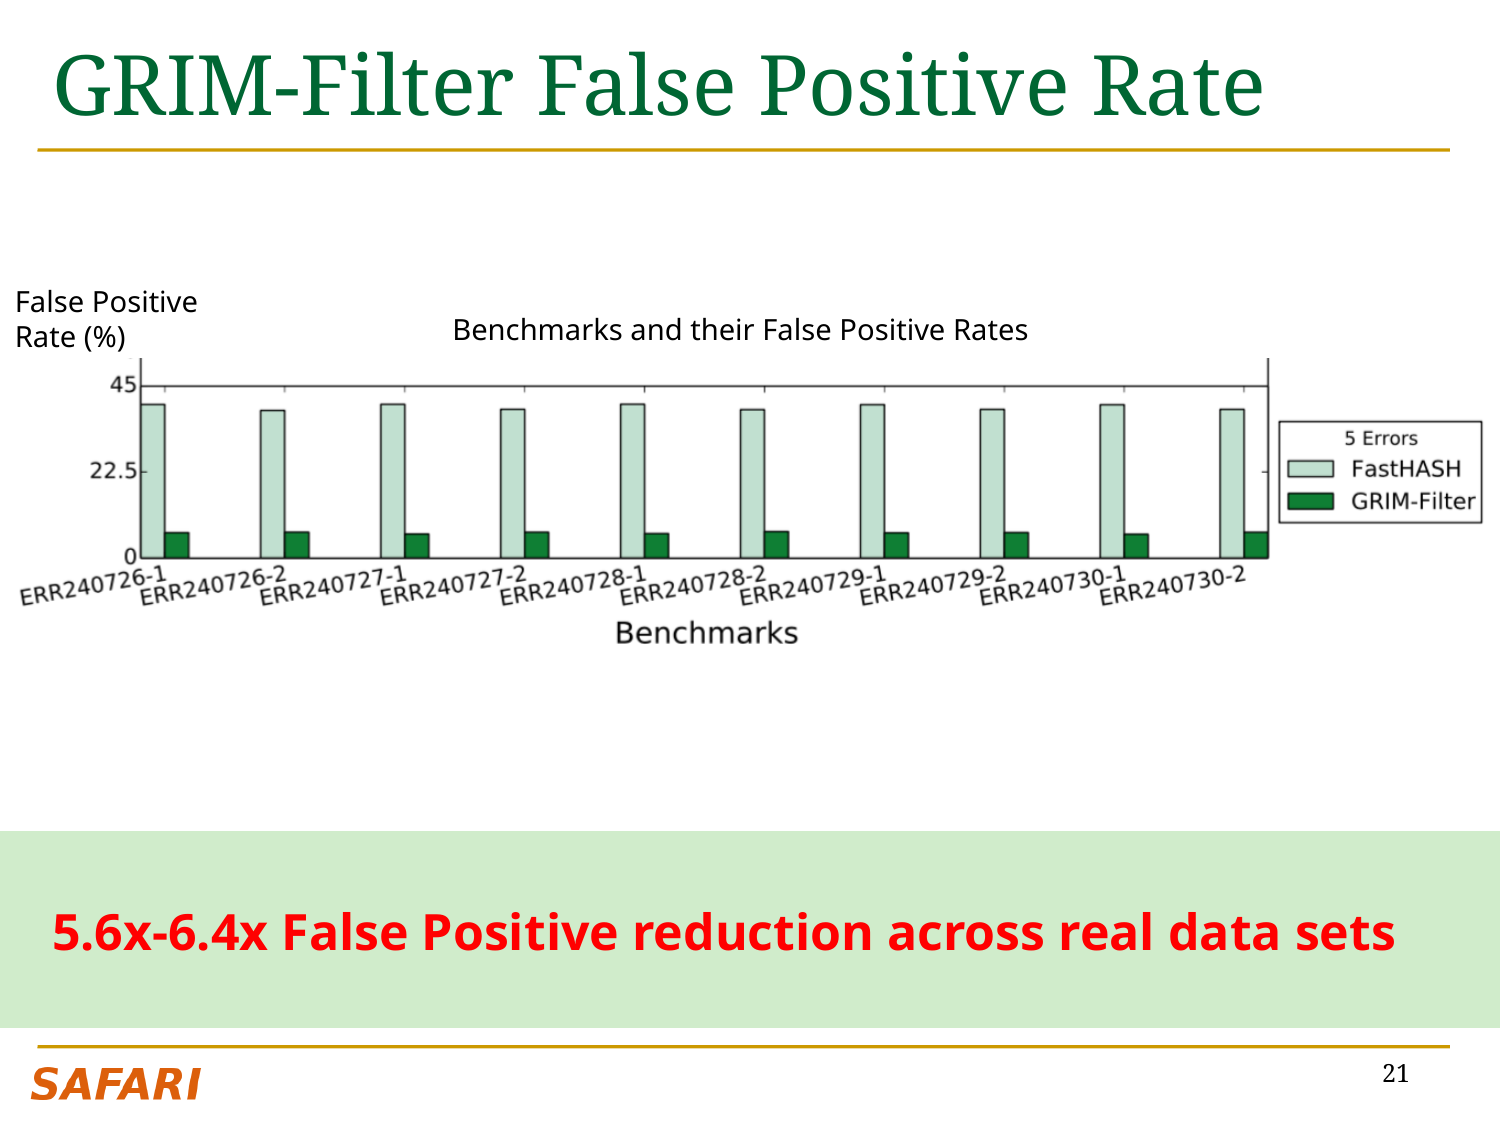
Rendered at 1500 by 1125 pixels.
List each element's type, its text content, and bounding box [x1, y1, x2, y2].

slide_number 21 [1074, 1023, 1426, 1100]
text_box [0, 831, 1500, 1028]
title GRIM-Filter False Positive Rate [37, 24, 1451, 201]
text_box 5.6x-6.4x False Positive reduction across real data sets [37, 893, 1500, 968]
picture [0, 358, 1500, 657]
text_box False Positive Rate (%) [0, 275, 234, 357]
text_box Benchmarks and their False Positive Rates [437, 304, 1050, 354]
picture [29, 1058, 207, 1110]
